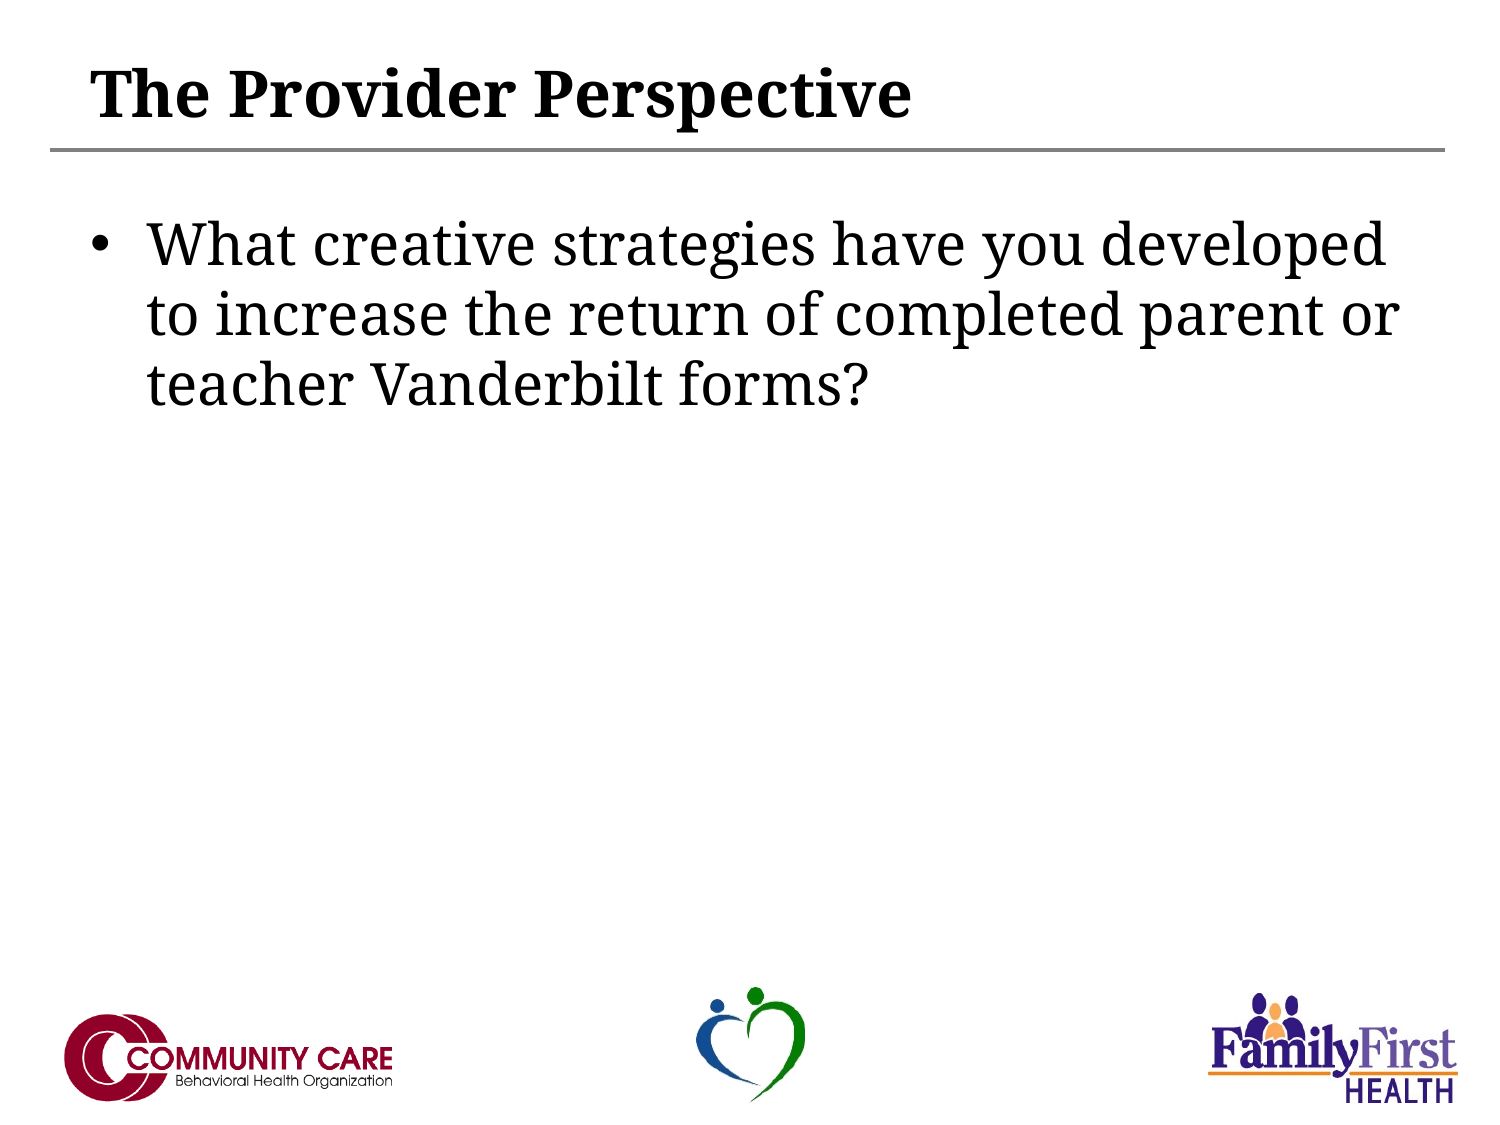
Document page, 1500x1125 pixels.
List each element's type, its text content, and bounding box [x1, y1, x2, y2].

picture [696, 987, 805, 1103]
picture [1208, 993, 1458, 1103]
picture [62, 1012, 392, 1103]
title The Provider Perspective [75, 45, 1425, 138]
list What creative strategies have you developed to increase the return of completed parent or teacher Vanderbilt forms? [75, 200, 1425, 938]
